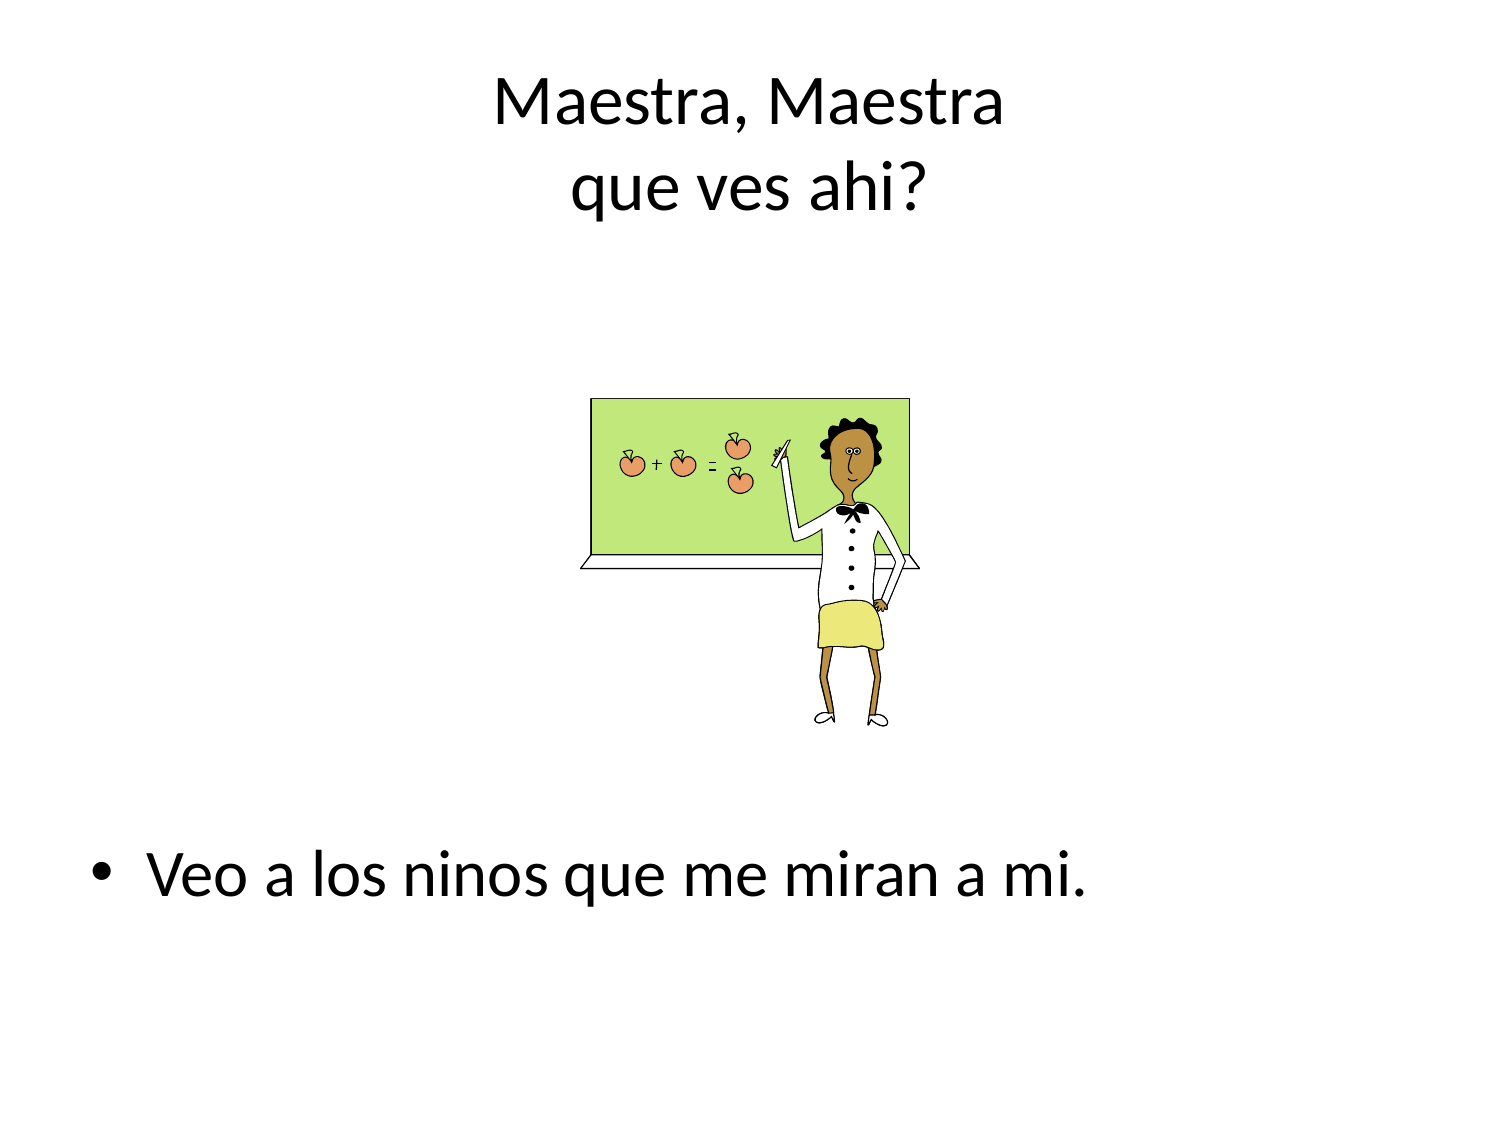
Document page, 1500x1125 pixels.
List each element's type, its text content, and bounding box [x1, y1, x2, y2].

picture [579, 398, 921, 727]
title Maestra, Maestra que ves ahi? [75, 45, 1425, 233]
list Veo a los ninos que me miran a mi. [75, 262, 1425, 1005]
